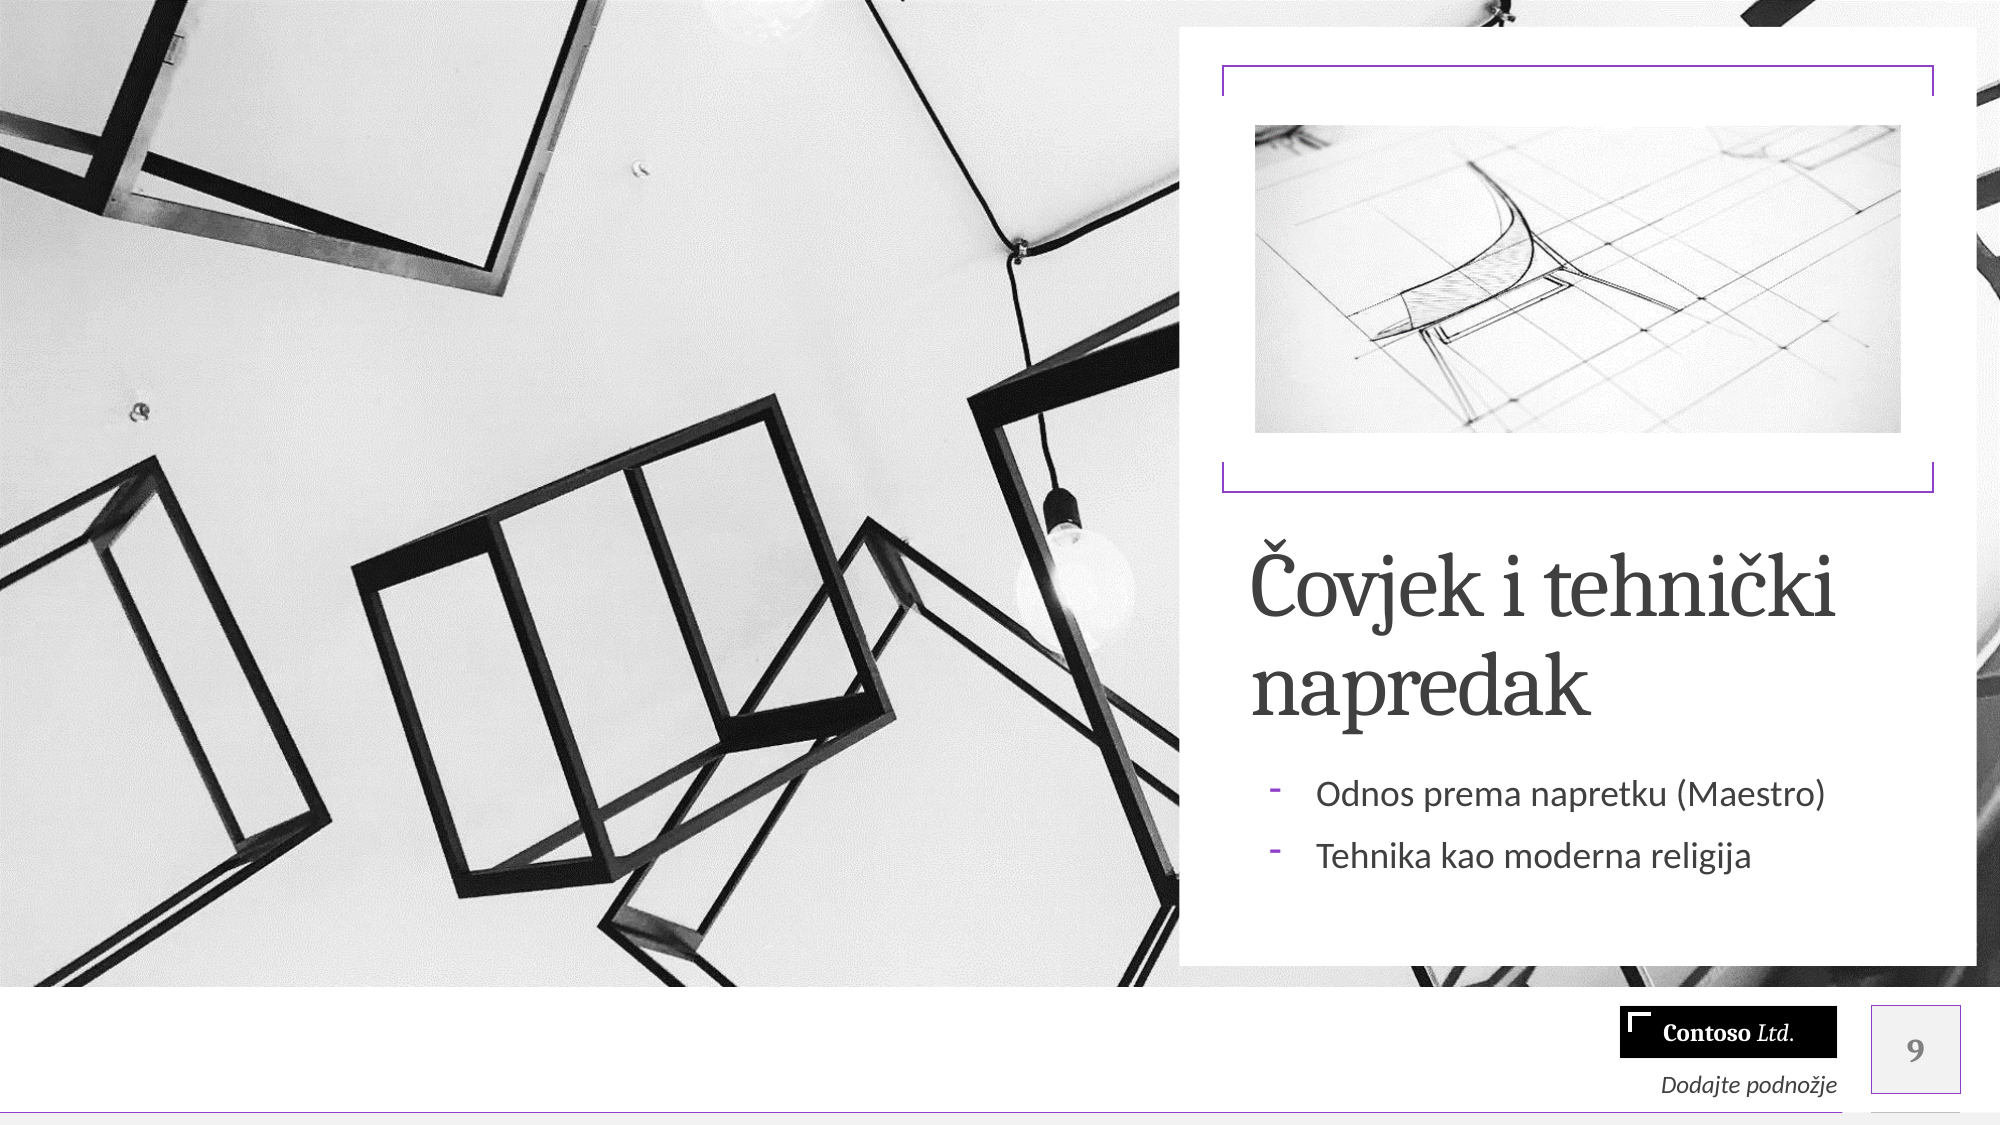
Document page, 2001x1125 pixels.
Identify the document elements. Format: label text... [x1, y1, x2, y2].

slide_number 9 [1871, 1019, 1960, 1080]
picture [0, 0, 2000, 987]
footer Dodajte podnožje [1163, 1064, 1838, 1099]
